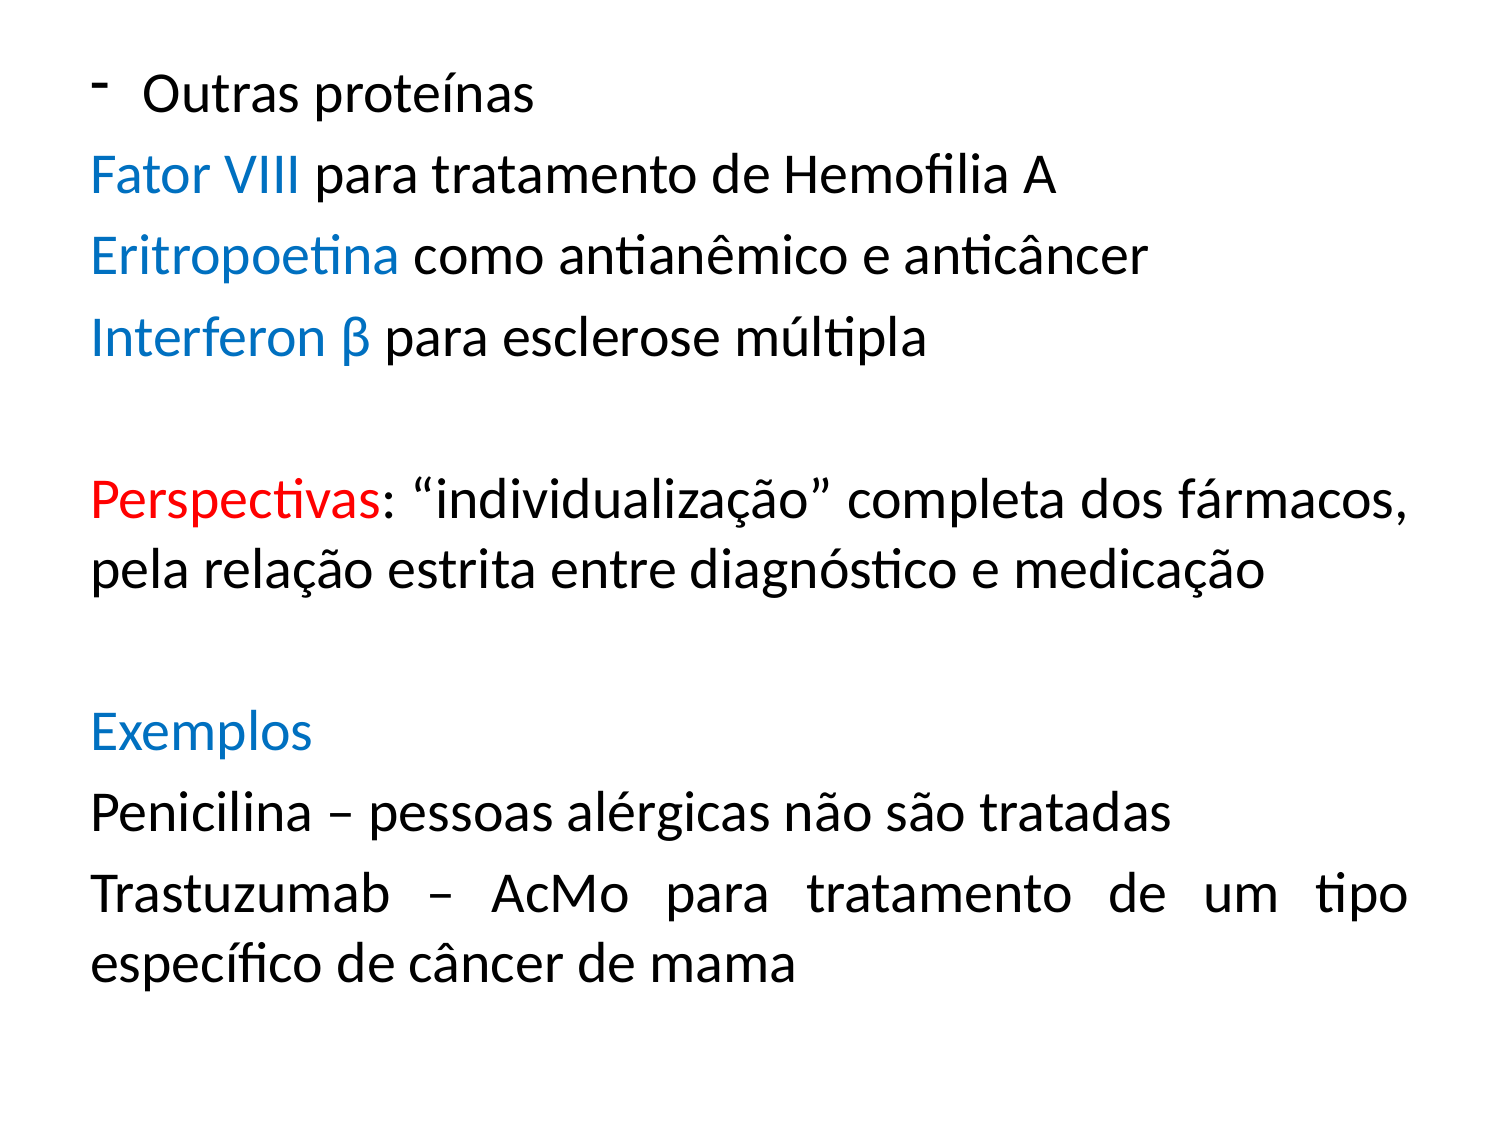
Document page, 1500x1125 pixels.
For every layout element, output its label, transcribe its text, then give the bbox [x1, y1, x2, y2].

list Outras proteínas Fator VIII para tratamento de Hemofilia A Eritropoetina como antianêmico e anticâncer Interferon β para esclerose múltipla Perspectivas: “individualização” completa dos fármacos, pela relação estrita entre diagnóstico e medicação Exemplos Penicilina – pessoas alérgicas não são tratadas Trastuzumab – AcMo para tratamento de um tipo específico de câncer de mama [75, 46, 1425, 1079]
